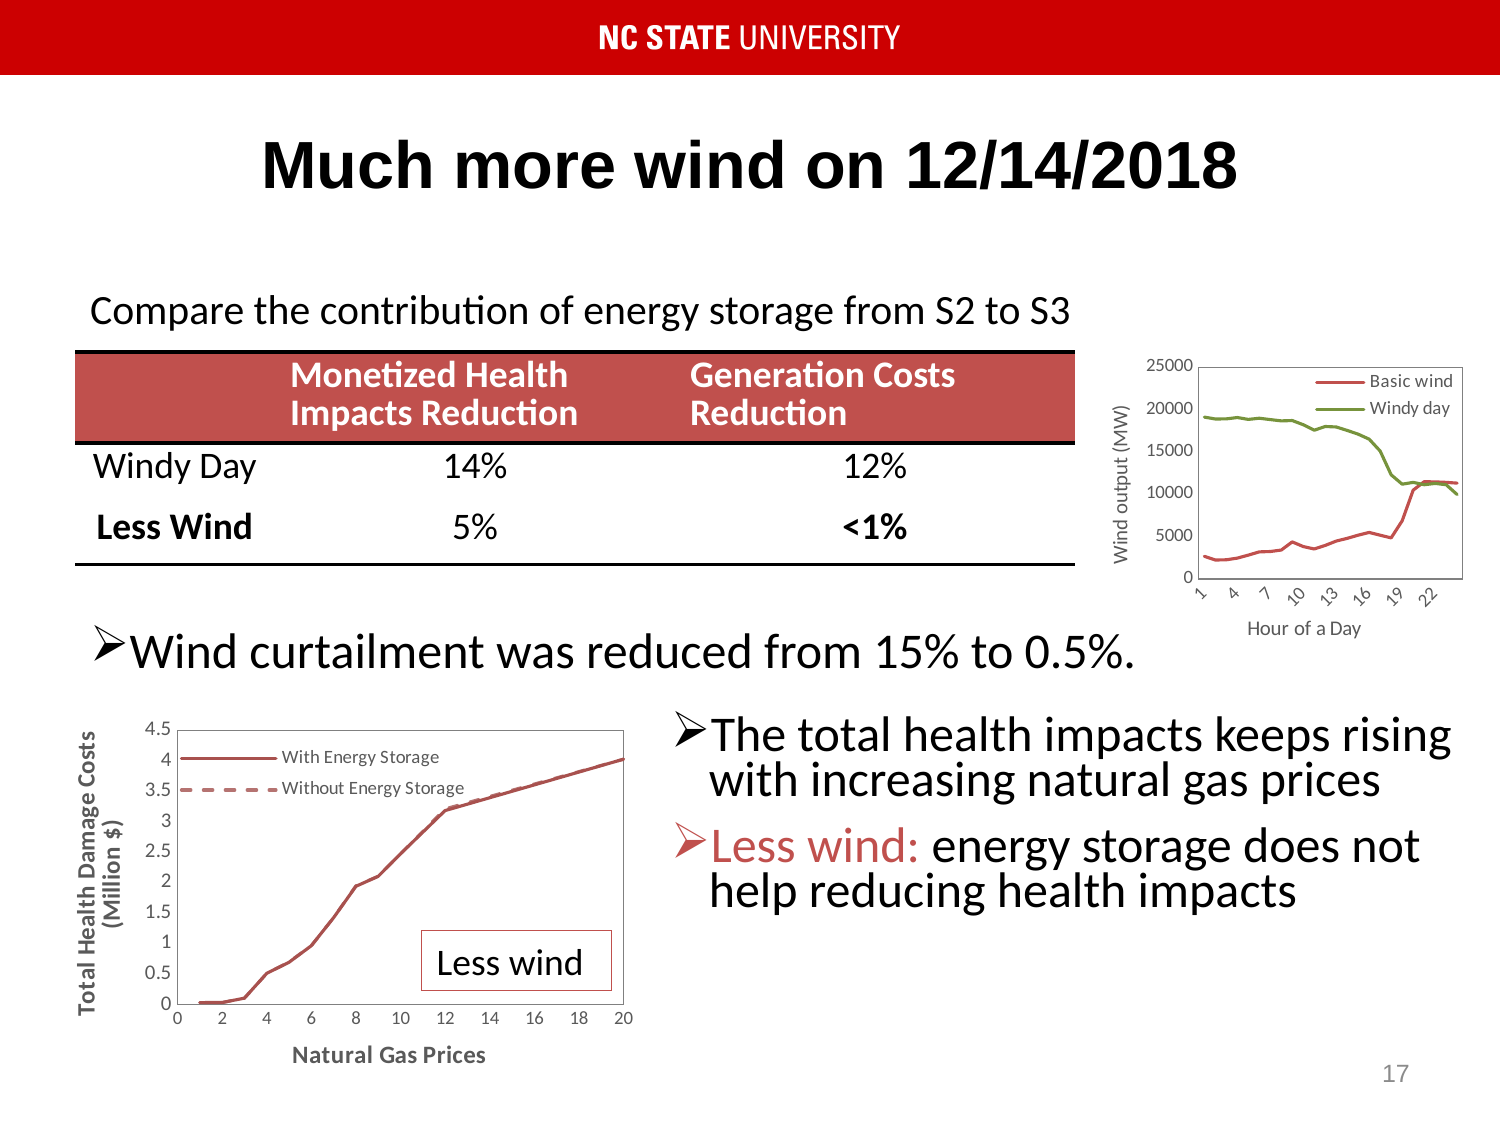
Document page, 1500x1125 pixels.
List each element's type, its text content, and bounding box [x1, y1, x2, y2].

text_box Wind curtailment was reduced from 15% to 0.5%. [74, 618, 1153, 714]
table_cell Windy Day [75, 445, 275, 504]
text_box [65, 708, 648, 1103]
table_cell Less Wind [75, 504, 275, 563]
table_header Generation Costs Reduction [675, 385, 1075, 441]
chart [1094, 351, 1480, 648]
table_header [75, 385, 275, 441]
title Much more wind on 12/14/2018 [75, 74, 1425, 250]
table_cell 14% [275, 445, 675, 504]
picture [0, 0, 1500, 75]
table_cell 5% [275, 504, 675, 563]
table_header Monetized Health Impacts Reduction [275, 385, 675, 441]
slide_number 17 [1074, 1077, 1425, 1103]
table_cell <1% [675, 504, 1075, 563]
text_box The total health impacts keeps rising with increasing natural gas prices Less wind: energy storage does not help reducing health impacts [656, 708, 1480, 1077]
text_box Compare the contribution of energy storage from S2 to S3 [75, 287, 1416, 385]
table_cell 12% [675, 445, 1075, 504]
